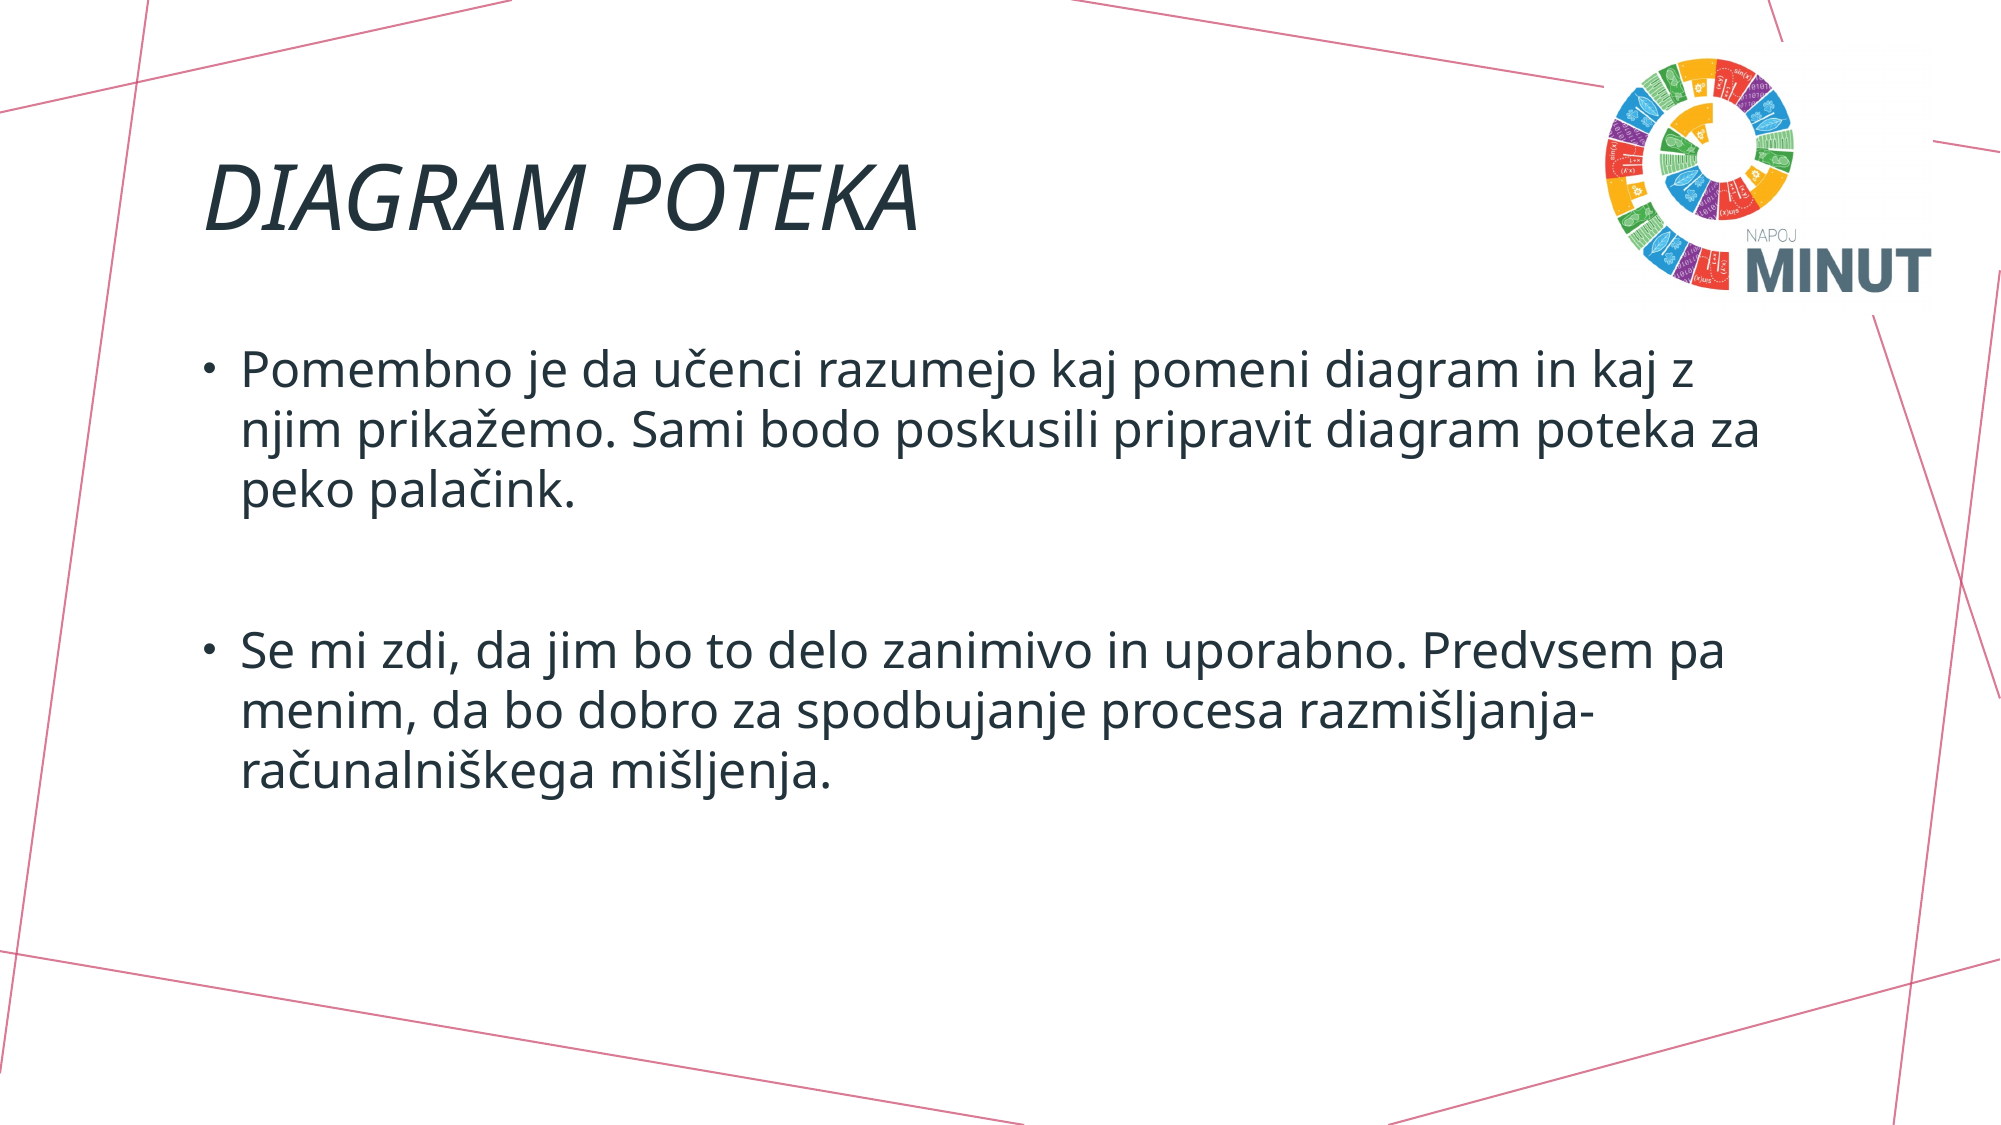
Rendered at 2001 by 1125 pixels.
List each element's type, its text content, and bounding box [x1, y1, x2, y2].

picture [1604, 42, 1933, 315]
title Diagram poteka [187, 87, 1604, 315]
list Pomembno je da učenci razumejo kaj pomeni diagram in kaj z njim prikažemo. Sami bodo poskusili pripravit diagram poteka za peko palačink. Se mi zdi, da jim bo to delo zanimivo in uporabno. Predvsem pa menim, da bo dobro za spodbujanje procesa razmišljanja- računalniškega mišljenja. [187, 329, 1813, 990]
